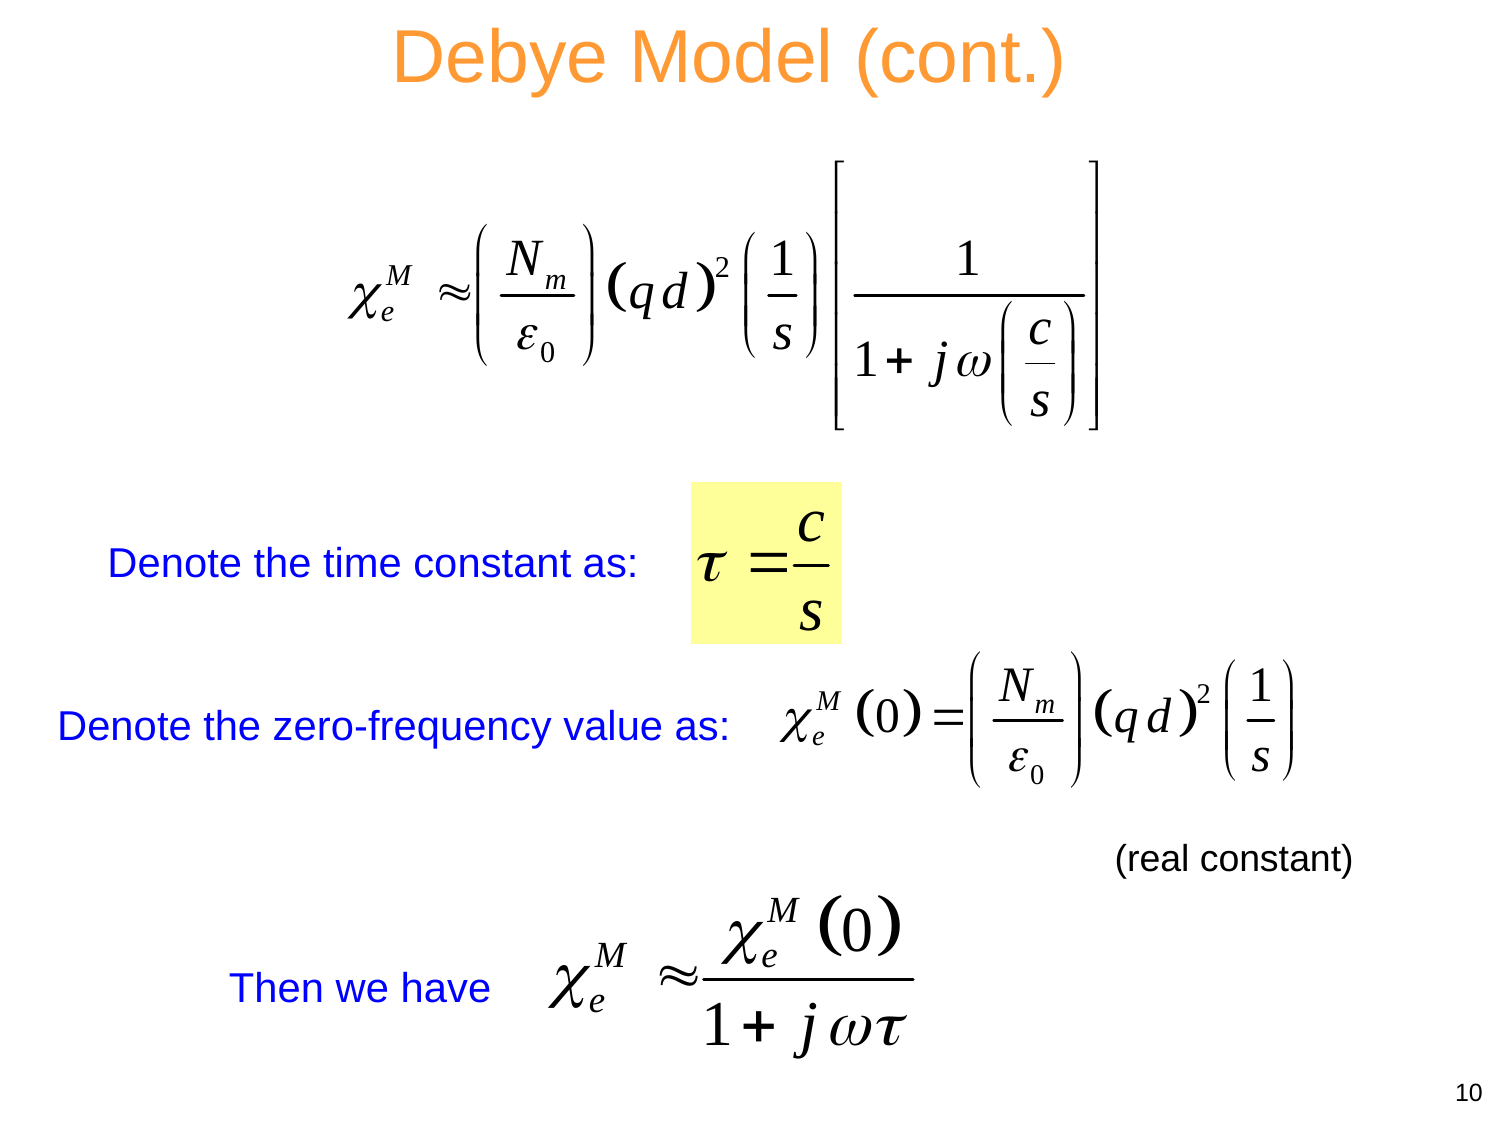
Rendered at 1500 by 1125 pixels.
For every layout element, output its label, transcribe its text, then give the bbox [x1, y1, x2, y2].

slide_number 10 [1147, 1061, 1498, 1122]
text_box Then we have [214, 953, 507, 1019]
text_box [339, 147, 1120, 444]
text_box Denote the zero-frequency value as: [42, 690, 749, 756]
text_box Denote the time constant as: [92, 528, 654, 594]
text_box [690, 481, 843, 645]
text_box (real constant) [1099, 826, 1369, 887]
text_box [537, 883, 928, 1076]
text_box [772, 641, 1310, 799]
text_box Debye Model (cont.) [326, 0, 1132, 105]
